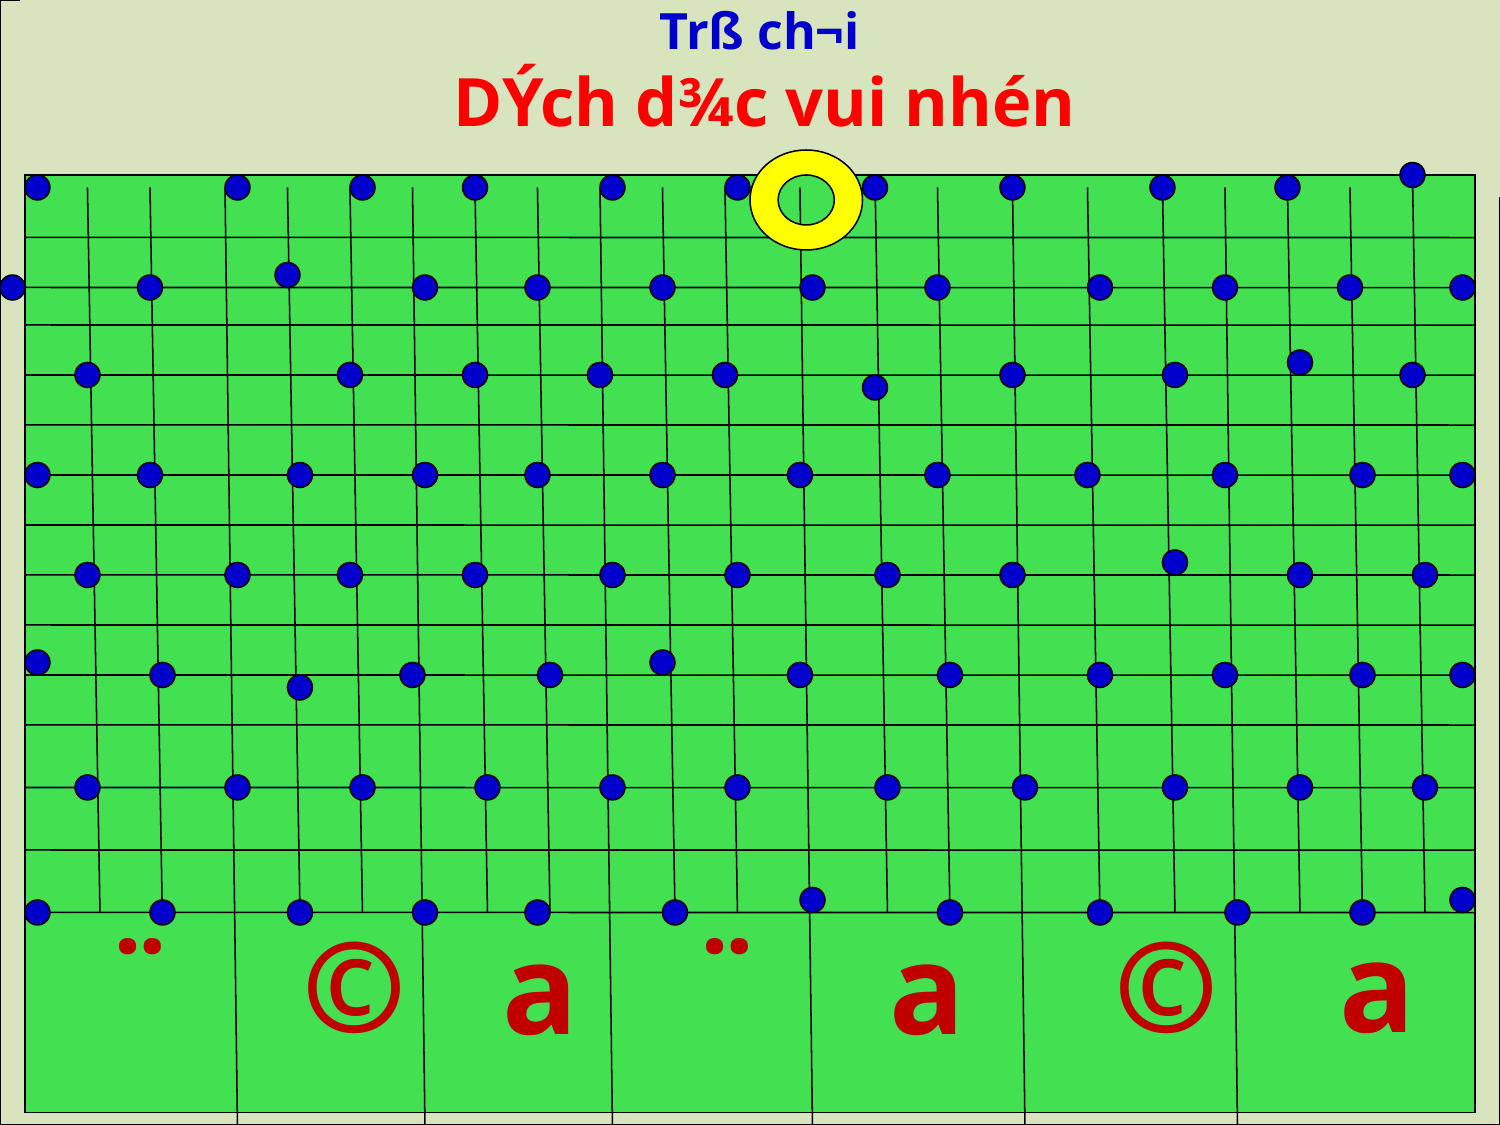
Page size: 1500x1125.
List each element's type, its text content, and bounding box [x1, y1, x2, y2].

text_box [1025, 1113, 1237, 1125]
text_box [1449, 887, 1475, 913]
text_box [1229, 426, 1354, 475]
text_box [137, 275, 163, 300]
text_box [940, 288, 1089, 325]
text_box [227, 288, 289, 324]
text_box [75, 562, 100, 588]
text_box [1449, 275, 1475, 300]
text_box [1287, 350, 1313, 376]
text_box [420, 676, 546, 724]
text_box [0, 275, 25, 300]
text_box [999, 562, 1025, 588]
text_box [862, 375, 888, 400]
text_box [425, 1113, 612, 1125]
text_box ¨ [675, 899, 775, 1065]
text_box [24, 575, 94, 624]
text_box [939, 238, 1013, 287]
text_box [24, 526, 93, 574]
text_box [1421, 626, 1475, 675]
text_box [650, 462, 676, 488]
text_box [876, 174, 1475, 237]
text_box [1417, 376, 1475, 425]
text_box [1019, 626, 1095, 675]
text_box [587, 362, 613, 388]
text_box [608, 725, 807, 787]
text_box [233, 725, 607, 787]
text_box [355, 425, 479, 474]
text_box [416, 376, 1228, 475]
text_box [1169, 526, 1293, 575]
text_box [750, 149, 863, 250]
text_box [800, 275, 826, 300]
text_box [855, 174, 874, 188]
text_box [1296, 626, 1420, 675]
text_box [231, 575, 545, 675]
text_box [154, 376, 415, 424]
text_box [1294, 526, 1475, 575]
text_box [862, 174, 888, 200]
text_box [226, 174, 362, 237]
text_box [1012, 774, 1038, 800]
text_box [924, 462, 950, 488]
text_box [800, 887, 826, 913]
text_box [1337, 275, 1363, 300]
text_box [712, 362, 738, 388]
text_box [462, 562, 488, 588]
text_box [24, 475, 155, 525]
text_box [539, 238, 663, 287]
text_box [725, 562, 751, 588]
text_box [24, 288, 89, 324]
text_box [1097, 676, 1475, 725]
text_box [225, 774, 250, 800]
text_box [234, 788, 1475, 912]
text_box [725, 774, 751, 800]
text_box [999, 362, 1025, 388]
text_box [412, 900, 438, 925]
text_box [875, 774, 901, 800]
text_box [90, 288, 226, 324]
text_box [1350, 462, 1375, 488]
text_box [1087, 662, 1113, 688]
text_box [726, 193, 767, 237]
text_box [1233, 726, 1475, 787]
text_box [650, 275, 676, 300]
text_box [156, 475, 416, 525]
text_box [0, 293, 237, 1125]
text_box [1355, 426, 1475, 475]
text_box [802, 288, 939, 325]
text_box [95, 575, 230, 624]
text_box [1350, 662, 1375, 688]
text_box [24, 788, 233, 849]
text_box [1295, 576, 1475, 625]
text_box [600, 174, 625, 200]
text_box [0, 0, 24, 282]
text_box ¨ [87, 899, 163, 1065]
text_box [412, 462, 438, 488]
text_box [728, 326, 1014, 375]
text_box [462, 362, 488, 388]
text_box [1017, 476, 1355, 525]
text_box [24, 725, 232, 787]
text_box [287, 462, 313, 488]
text_box [24, 425, 154, 474]
text_box [1212, 662, 1238, 688]
text_box [24, 174, 50, 200]
text_box [1412, 562, 1438, 588]
text_box [474, 774, 500, 800]
text_box [1074, 462, 1100, 488]
text_box © [287, 899, 375, 1065]
text_box [289, 238, 413, 287]
text_box [1162, 549, 1188, 575]
text_box [1287, 562, 1313, 588]
text_box [399, 662, 425, 688]
text_box [1238, 198, 1500, 1125]
text_box [1356, 476, 1475, 525]
text_box [238, 1113, 424, 1125]
text_box [547, 676, 946, 724]
text_box [96, 625, 295, 675]
text_box [1227, 288, 1289, 325]
text_box [290, 288, 727, 375]
text_box [525, 462, 550, 488]
text_box [846, 194, 875, 237]
text_box [877, 238, 938, 287]
text_box [806, 575, 1230, 625]
text_box [662, 900, 675, 925]
text_box [1016, 376, 1416, 425]
text_box [1290, 288, 1475, 325]
text_box [525, 275, 550, 300]
text_box [1231, 576, 1294, 625]
text_box [351, 174, 475, 237]
text_box [155, 425, 228, 474]
text_box [1014, 238, 1475, 287]
text_box [75, 774, 100, 800]
text_box [24, 850, 421, 912]
text_box [1015, 326, 1415, 375]
text_box [1165, 288, 1226, 325]
text_box [946, 626, 1018, 675]
text_box a [487, 902, 575, 1068]
text_box [150, 662, 175, 688]
text_box [1224, 900, 1250, 925]
text_box [738, 174, 757, 187]
text_box [275, 262, 301, 288]
text_box [665, 288, 801, 325]
text_box [1162, 362, 1188, 388]
text_box [1149, 174, 1175, 200]
text_box [999, 174, 1025, 200]
text_box [600, 774, 625, 800]
text_box [462, 174, 488, 200]
text_box [937, 662, 963, 688]
text_box [1416, 326, 1475, 375]
text_box [813, 1113, 1024, 1125]
text_box [24, 676, 296, 724]
text_box [1275, 174, 1300, 200]
text_box [163, 900, 175, 925]
text_box [24, 462, 50, 488]
text_box [1287, 774, 1313, 800]
text_box [350, 174, 376, 200]
text_box a [875, 902, 975, 1068]
text_box [350, 774, 376, 800]
text_box [1212, 275, 1238, 300]
text_box [24, 650, 50, 676]
text_box [725, 174, 751, 200]
text_box [1171, 626, 1295, 675]
text_box [1449, 462, 1475, 488]
text_box [613, 1113, 812, 1125]
text_box [1412, 774, 1438, 800]
text_box [881, 476, 1016, 525]
text_box [537, 662, 563, 688]
text_box [24, 663, 32, 675]
text_box © [1100, 899, 1213, 1065]
text_box [546, 626, 670, 675]
text_box [1087, 900, 1100, 925]
text_box [1087, 275, 1113, 300]
text_box [337, 562, 363, 588]
text_box [606, 575, 805, 625]
text_box [297, 676, 419, 724]
text_box [779, 176, 834, 224]
text_box [875, 562, 901, 588]
text_box [1212, 462, 1238, 488]
text_box Trß ch¬i DÝch d¾c vui nhén [19, 0, 1500, 198]
text_box [225, 562, 250, 588]
text_box [650, 650, 676, 676]
text_box [1096, 626, 1170, 675]
text_box [337, 362, 363, 388]
text_box [664, 238, 876, 287]
text_box [476, 174, 612, 237]
text_box [787, 662, 813, 688]
text_box [94, 526, 1169, 575]
text_box [24, 376, 153, 424]
text_box [225, 174, 250, 200]
text_box [808, 676, 1232, 787]
text_box [24, 625, 95, 675]
text_box [1162, 774, 1188, 800]
text_box [24, 238, 288, 287]
text_box [24, 913, 1475, 1113]
text_box [545, 575, 605, 625]
text_box [229, 425, 354, 474]
text_box [1090, 288, 1164, 325]
text_box [417, 425, 880, 525]
text_box [412, 275, 438, 300]
text_box [1400, 362, 1426, 388]
text_box [24, 900, 50, 925]
text_box [1400, 162, 1426, 188]
text_box [600, 562, 625, 588]
text_box [75, 362, 100, 388]
text_box [414, 238, 538, 287]
text_box [601, 174, 737, 237]
text_box [671, 626, 945, 675]
text_box [787, 462, 813, 488]
text_box a [1324, 899, 1413, 1065]
text_box [24, 174, 237, 237]
text_box [24, 325, 352, 375]
text_box [924, 275, 950, 300]
text_box [24, 174, 37, 187]
text_box [287, 675, 313, 700]
text_box [137, 462, 163, 488]
text_box [1449, 662, 1475, 688]
